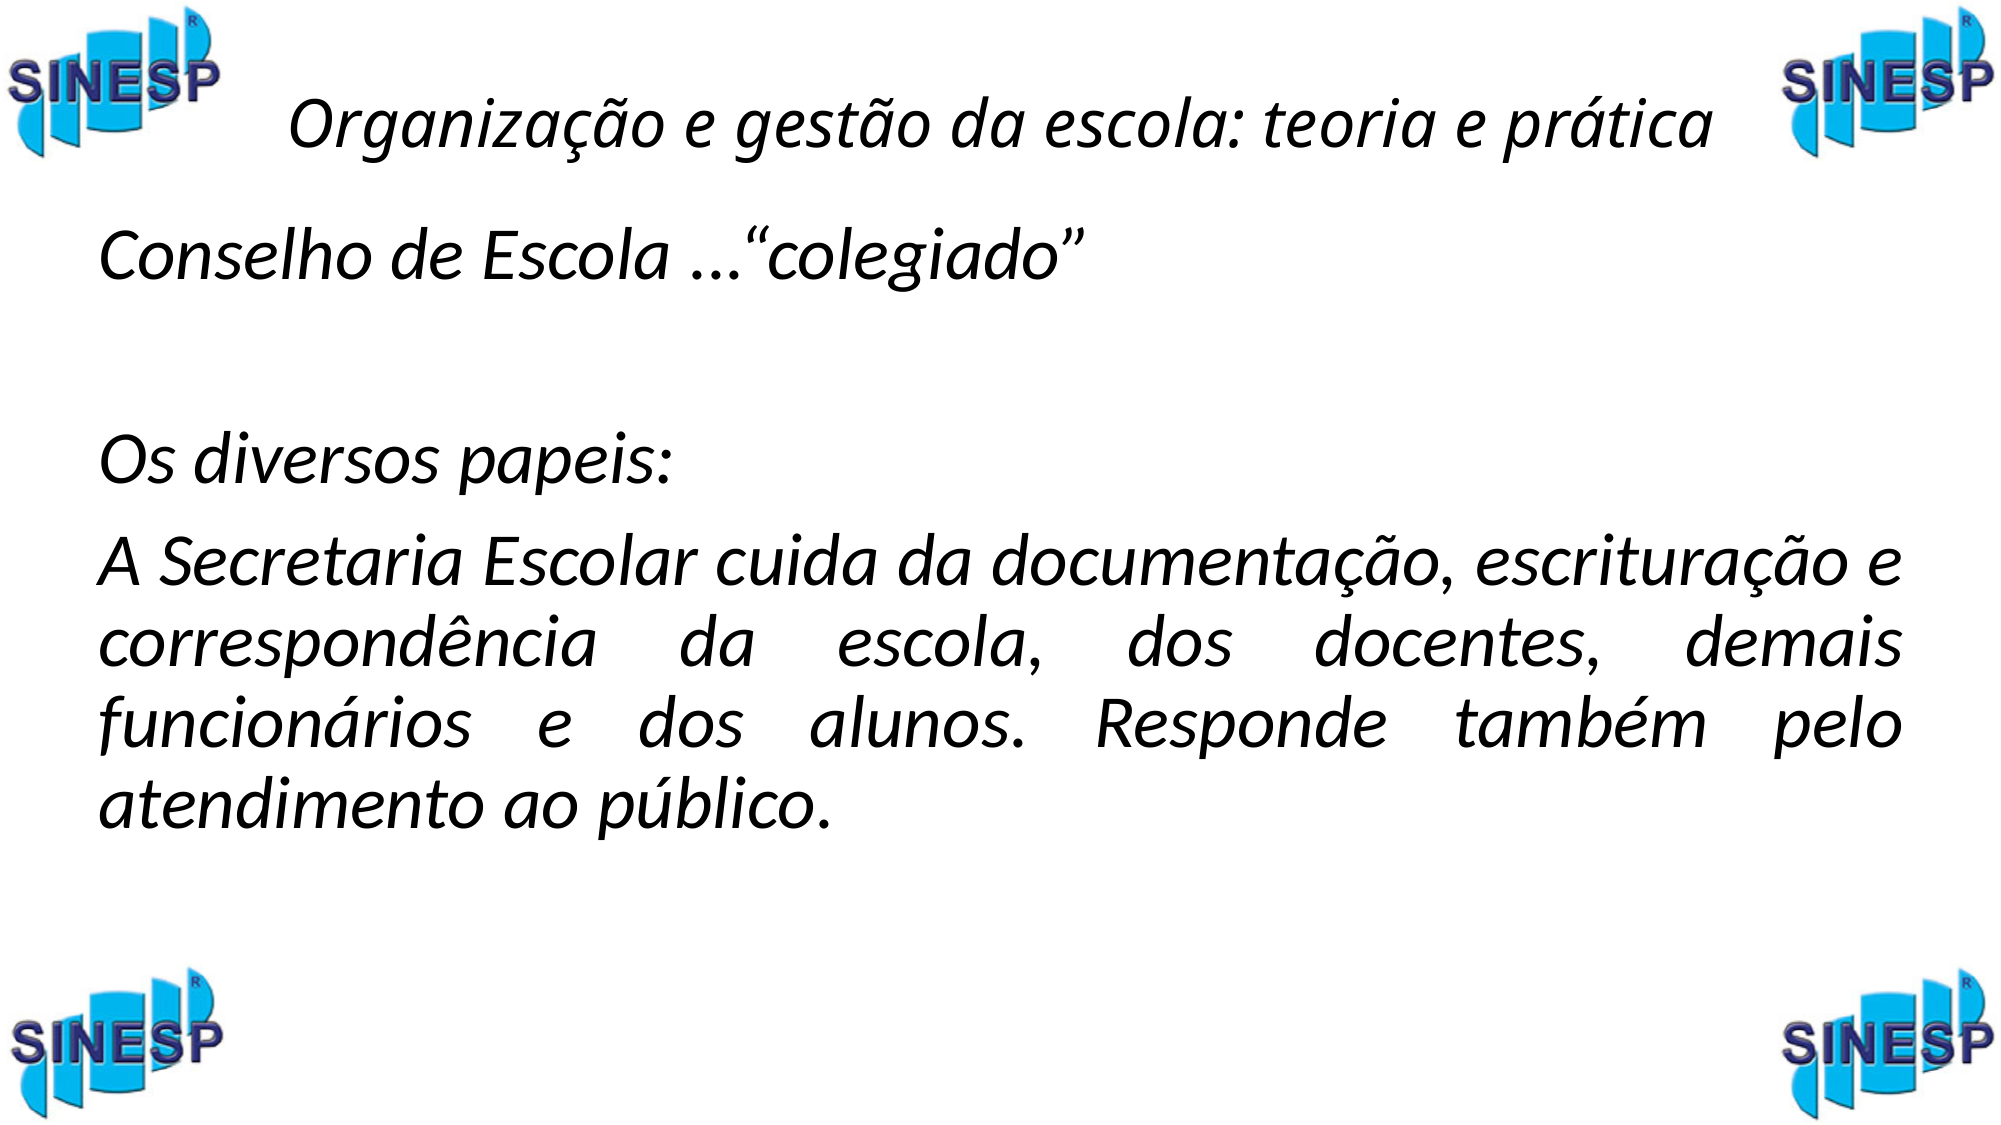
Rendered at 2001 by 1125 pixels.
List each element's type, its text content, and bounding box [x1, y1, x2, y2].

picture [1774, 1, 2000, 163]
list Conselho de Escola ...“colegiado” Os diversos papeis: A Secretaria Escolar cuida da documentação, escrituração e correspondência da escola, dos docentes, demais funcionários e dos alunos. Responde também pelo atendimento ao público. [83, 207, 1920, 965]
picture [1774, 963, 2000, 1125]
title Organização e gestão da escola: teoria e prática [153, 16, 1851, 207]
picture [3, 962, 229, 1124]
picture [0, 1, 226, 163]
